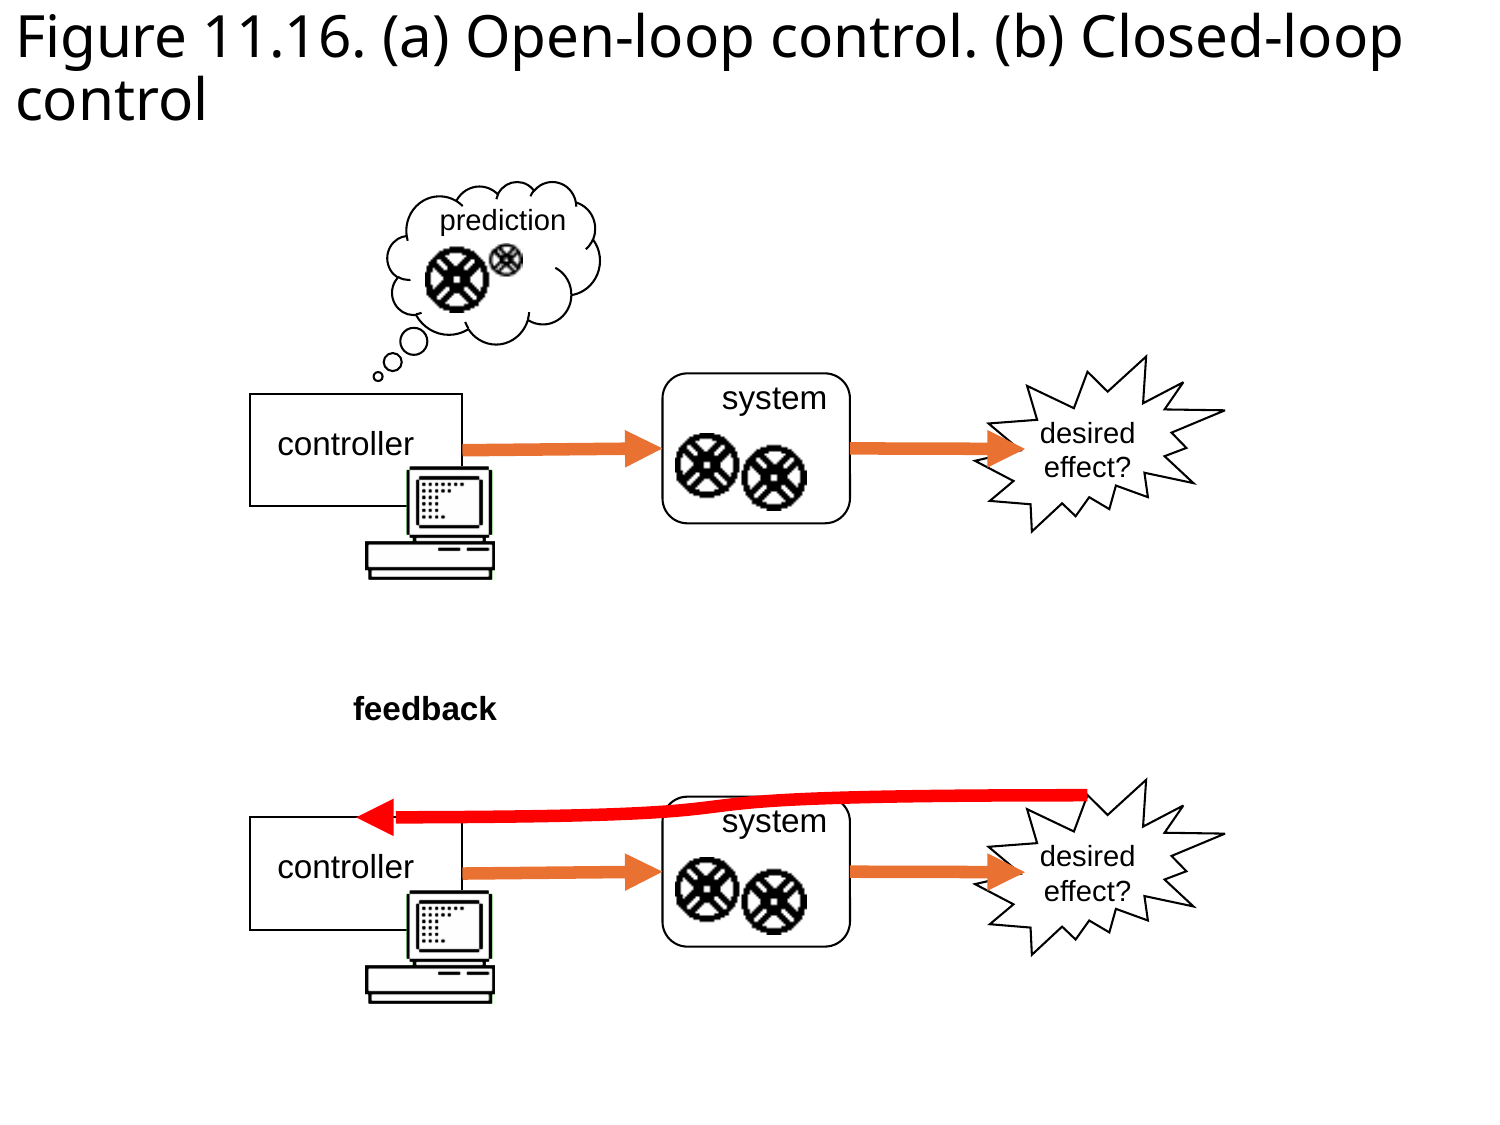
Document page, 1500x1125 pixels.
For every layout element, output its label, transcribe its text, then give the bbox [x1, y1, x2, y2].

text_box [249, 180, 1226, 581]
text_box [249, 679, 1226, 1004]
title Figure 11.16. (a) Open-loop control. (b) Closed-loop control [0, 0, 1500, 166]
